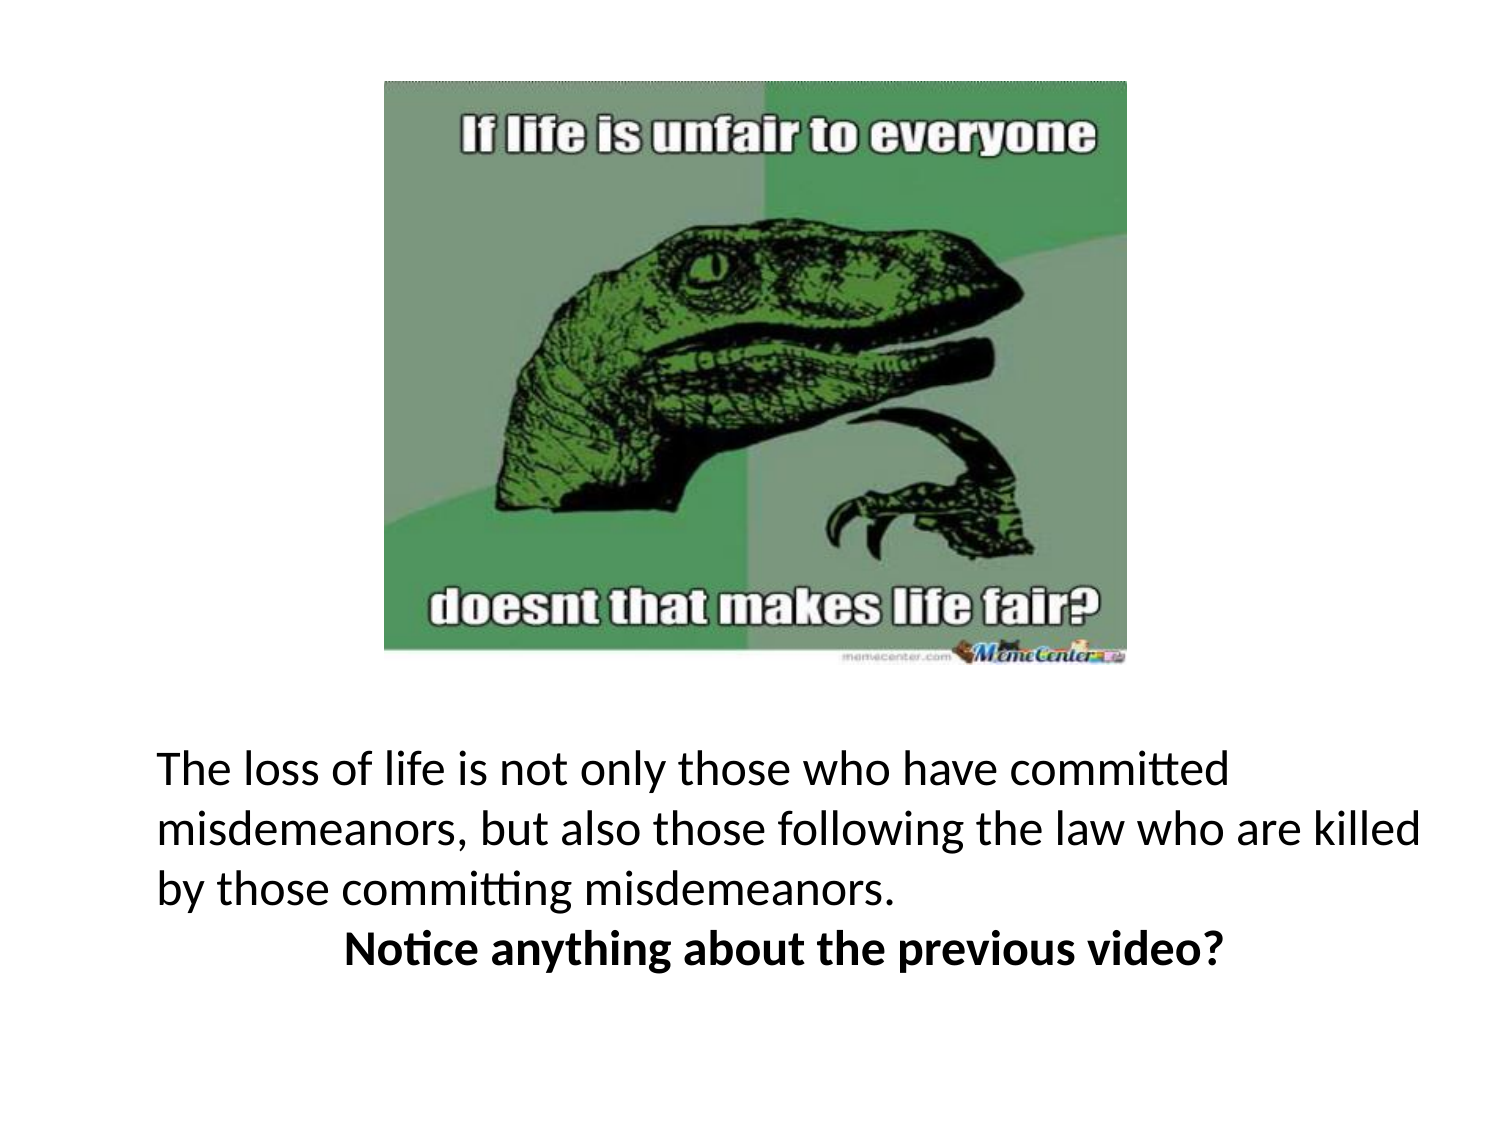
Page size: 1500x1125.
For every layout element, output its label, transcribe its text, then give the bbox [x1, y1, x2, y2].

text_box The loss of life is not only those who have committed misdemeanors, but also those following the law who are killed by those committing misdemeanors. Notice anything about the previous video? [141, 728, 1439, 1029]
picture [384, 80, 1127, 665]
